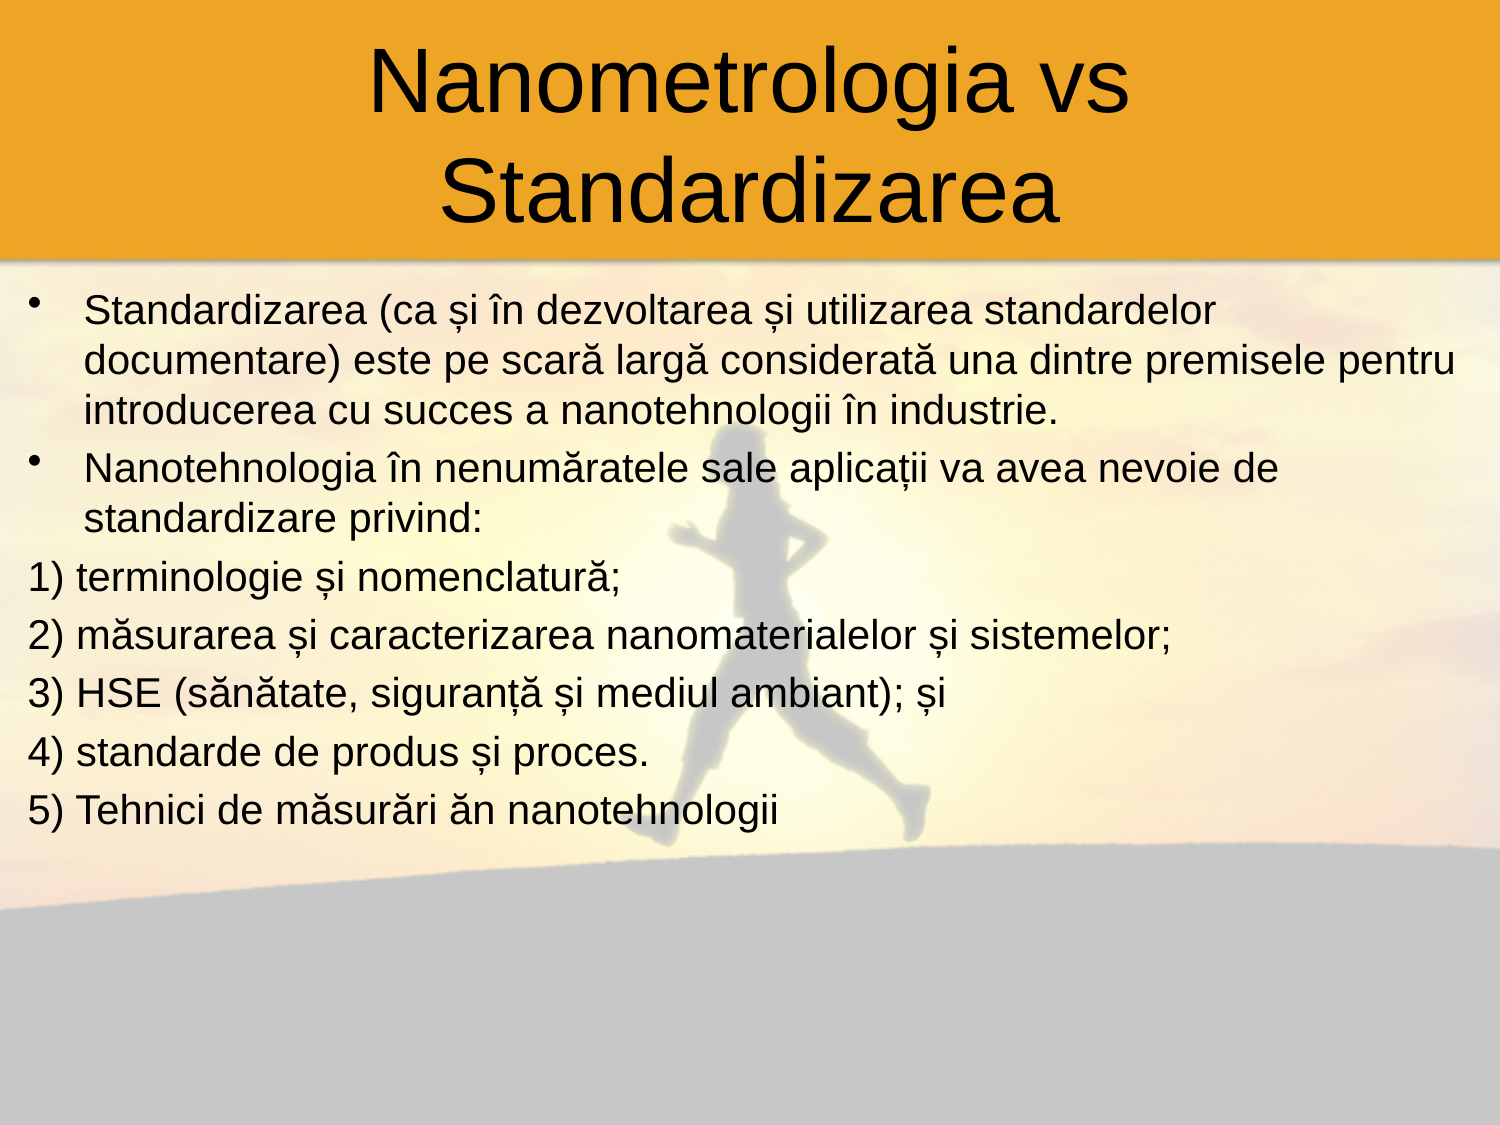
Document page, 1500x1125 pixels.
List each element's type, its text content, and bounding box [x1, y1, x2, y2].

list Standardizarea (ca și în dezvoltarea și utilizarea standardelor documentare) este pe scară largă considerată una dintre premisele pentru introducerea cu succes a nanotehnologii în industrie. Nanotehnologia în nenumăratele sale aplicații va avea nevoie de standardizare privind: 1) terminologie și nomenclatură; 2) măsurarea și caracterizarea nanomaterialelor și sistemelor; 3) HSE (sănătate, siguranță și mediul ambiant); și 4) standarde de produs și proces. 5) Tehnici de măsurări ăn nanotehnologii [12, 275, 1475, 1018]
title Nanometrologia vs Standardizarea [75, 37, 1425, 225]
picture [0, 0, 1500, 1125]
